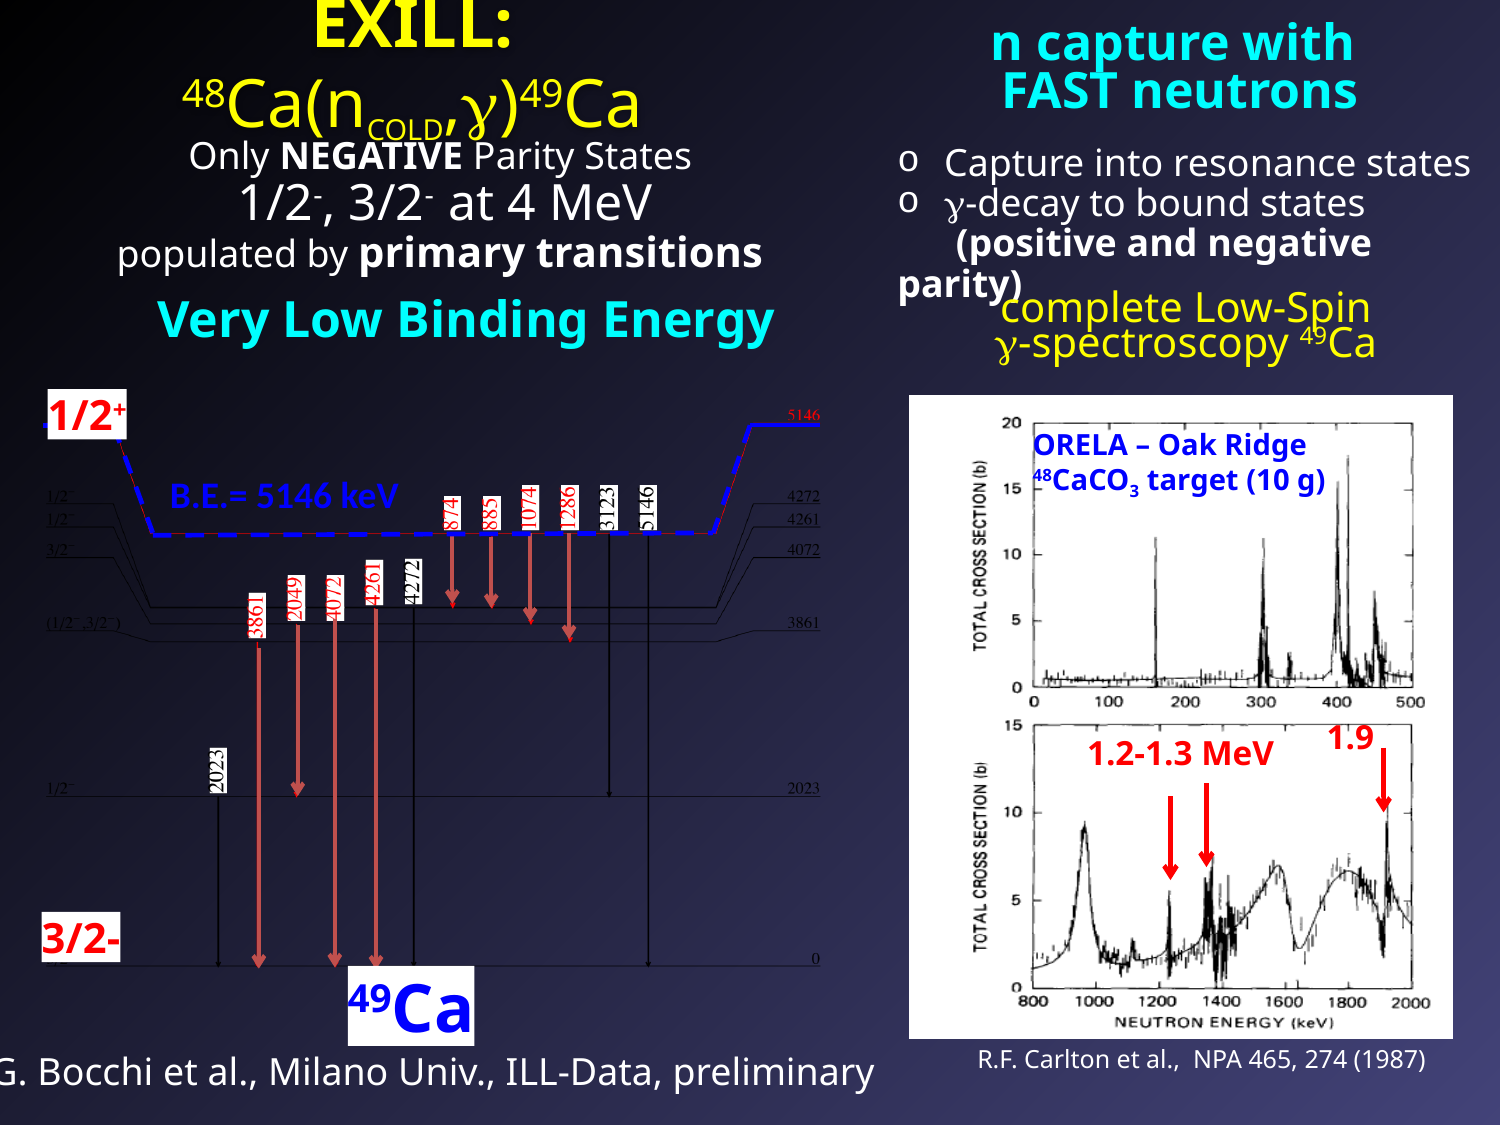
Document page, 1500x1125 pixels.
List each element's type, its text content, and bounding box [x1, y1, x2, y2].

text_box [70, 129, 821, 357]
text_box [882, 14, 1495, 1083]
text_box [21, 386, 845, 1102]
text_box EXILL: 48Ca(nCOLD,g)49Ca [69, 8, 756, 119]
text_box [1079, 708, 1389, 881]
